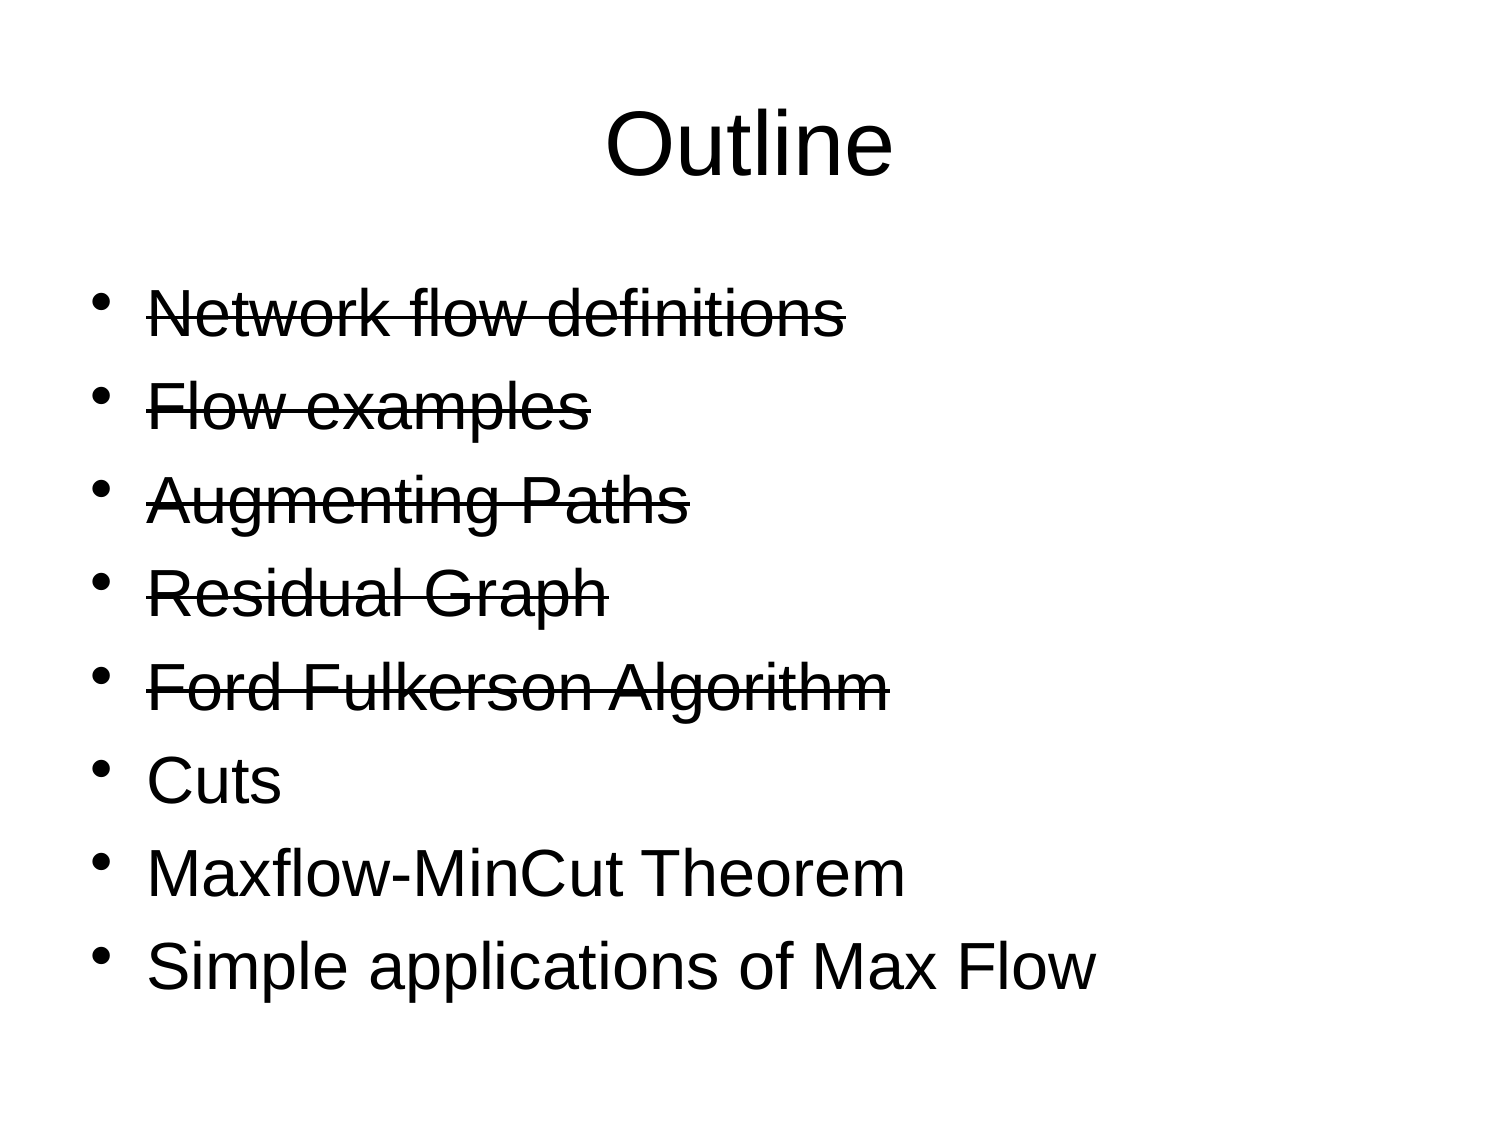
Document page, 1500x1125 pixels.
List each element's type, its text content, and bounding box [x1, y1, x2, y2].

list Network flow definitions Flow examples Augmenting Paths Residual Graph Ford Fulkerson Algorithm Cuts Maxflow-MinCut Theorem Simple applications of Max Flow [75, 262, 1425, 1086]
title Outline [75, 45, 1425, 233]
